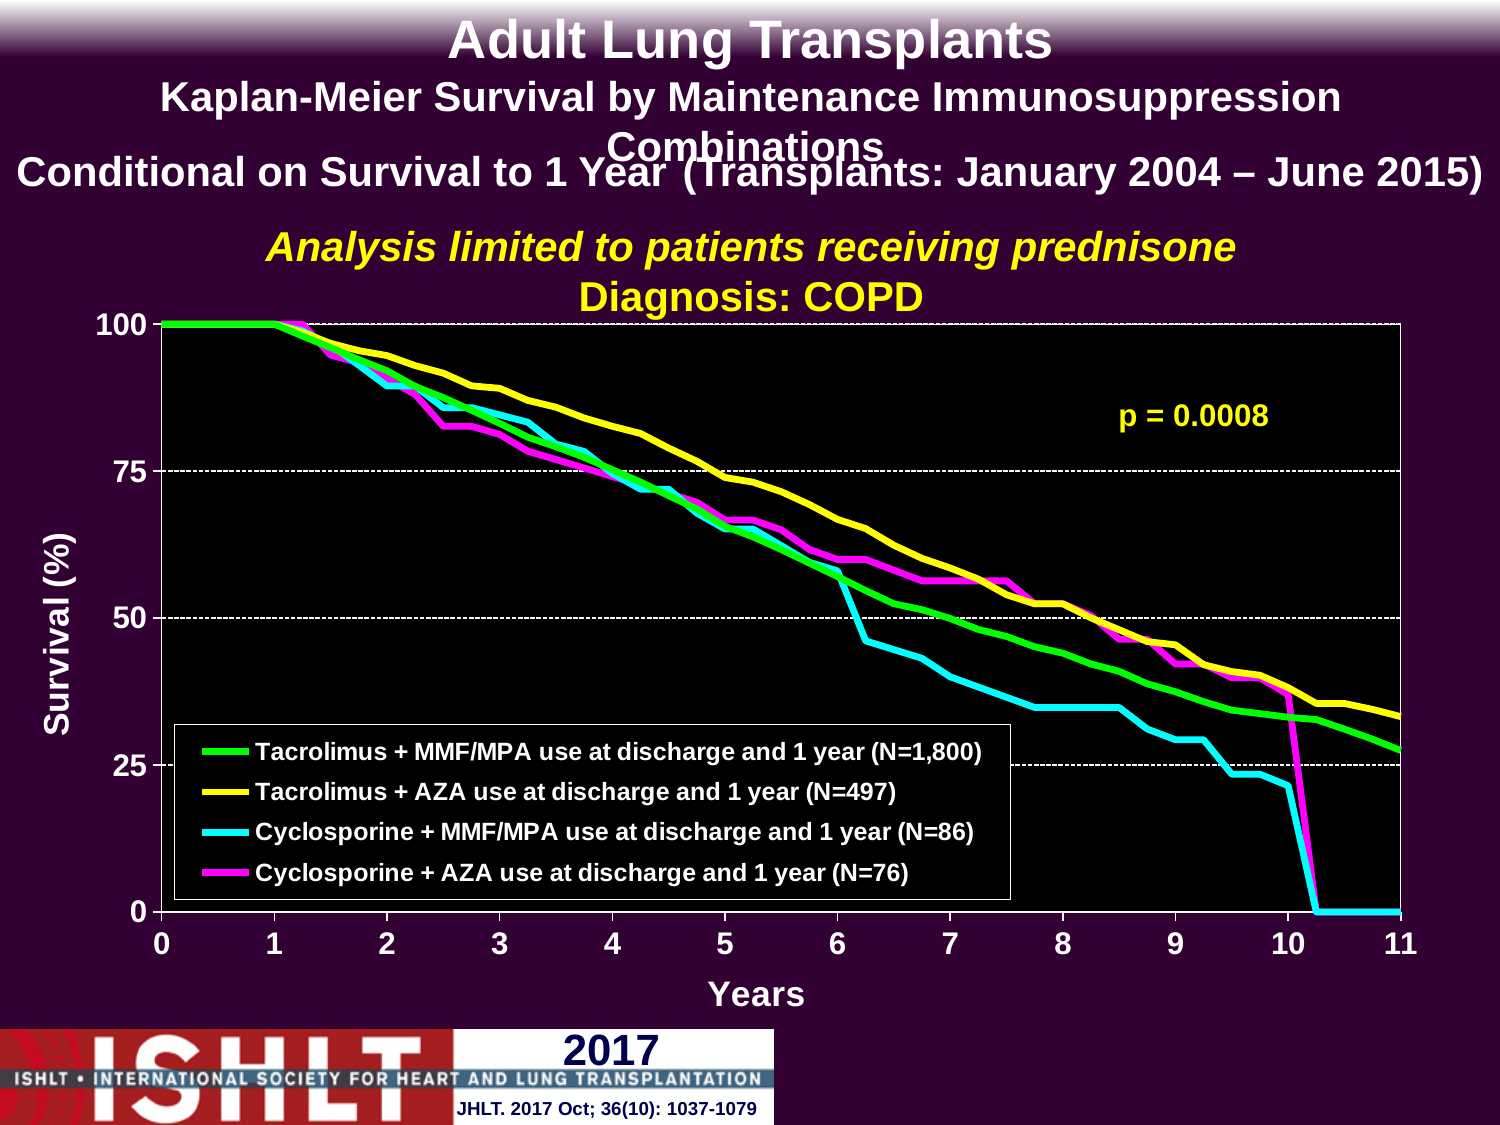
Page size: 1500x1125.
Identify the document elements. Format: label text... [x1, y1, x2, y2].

chart [24, 299, 1438, 1026]
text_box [0, 1013, 774, 1125]
text_box Adult Lung Transplants Kaplan-Meier Survival by Maintenance Immunosuppression Combinations Analysis limited to patients receiving prednisone Diagnosis: COPD [1, 203, 1500, 287]
text_box Adult Lung Transplants Kaplan-Meier Survival by Maintenance Immunosuppression Combinations Analysis limited to patients receiving prednisone Diagnosis: COPD [1, 36, 1500, 137]
text_box (Transplants: January 2004 – June 2015) [661, 137, 1500, 203]
text_box Conditional on Survival to 1 Year [1, 137, 661, 203]
